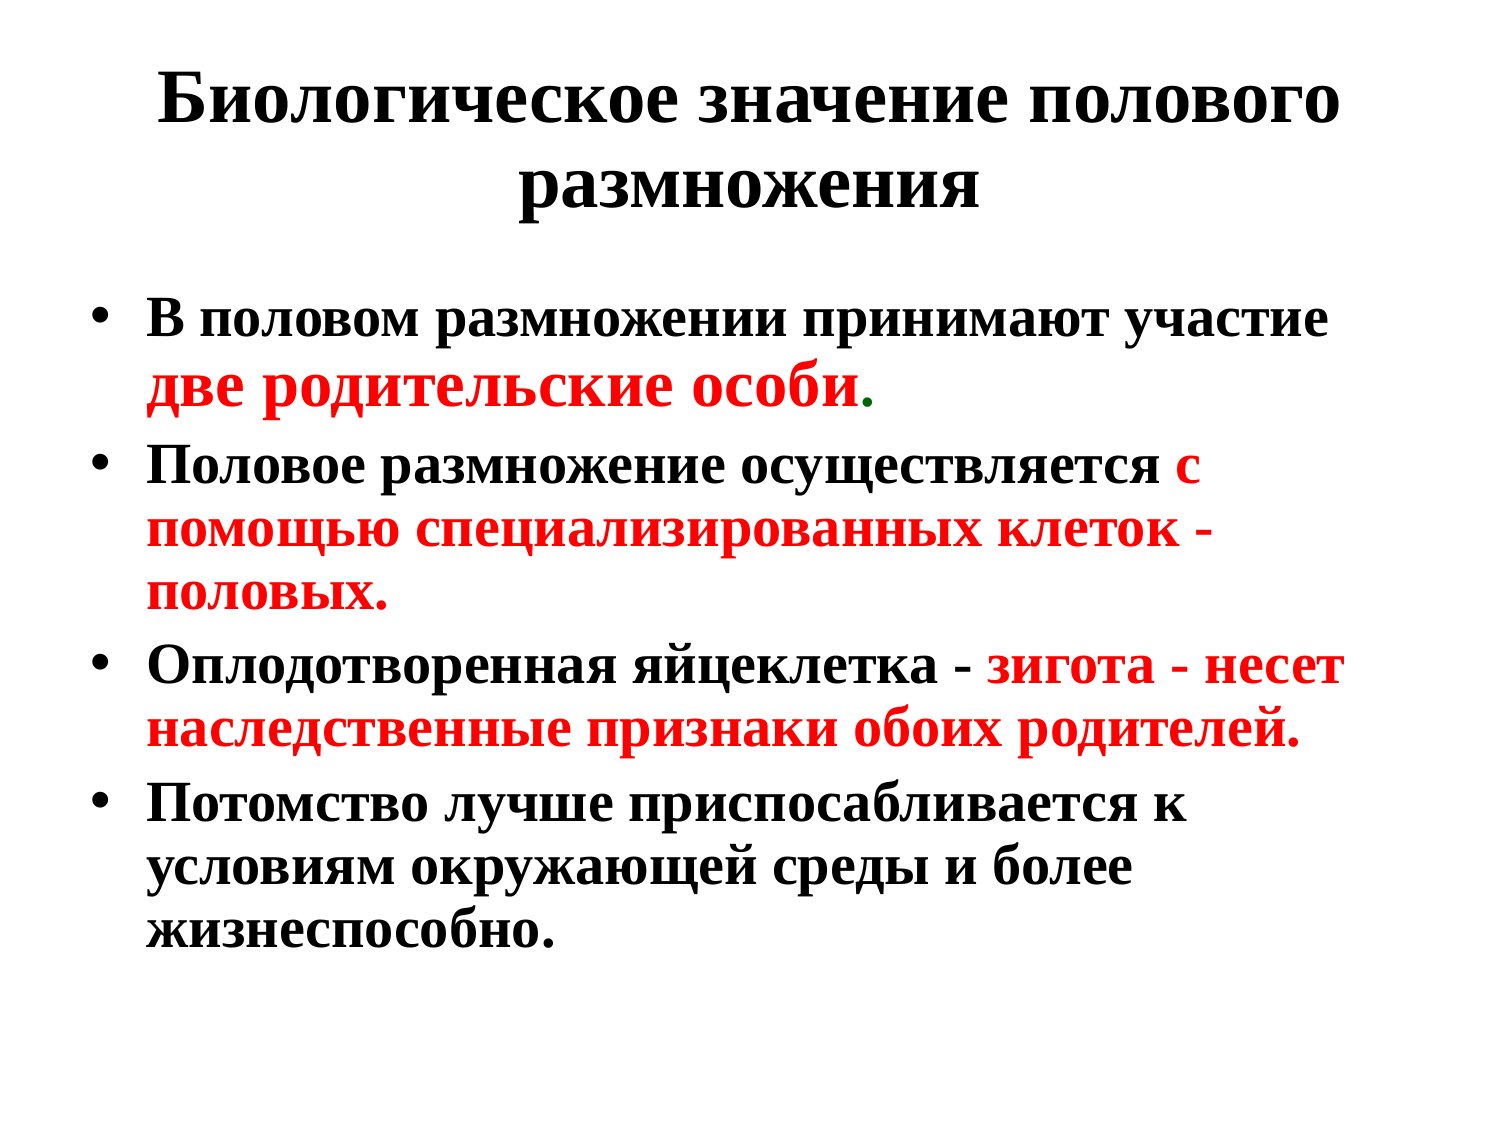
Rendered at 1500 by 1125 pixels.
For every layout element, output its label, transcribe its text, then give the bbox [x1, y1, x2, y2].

title Биологическое значение полового размножения [74, 44, 1426, 233]
list В половом размножении принимают участие две родительские особи. Половое размножение осуществляется с помощью специализированных клеток - половых. Оплодотворенная яйцеклетка - зигота - несет наследственные признаки обоих родителей. Потомство лучше приспосабливается к условиям окружающей среды и более жизнеспособно. [74, 278, 1426, 1059]
